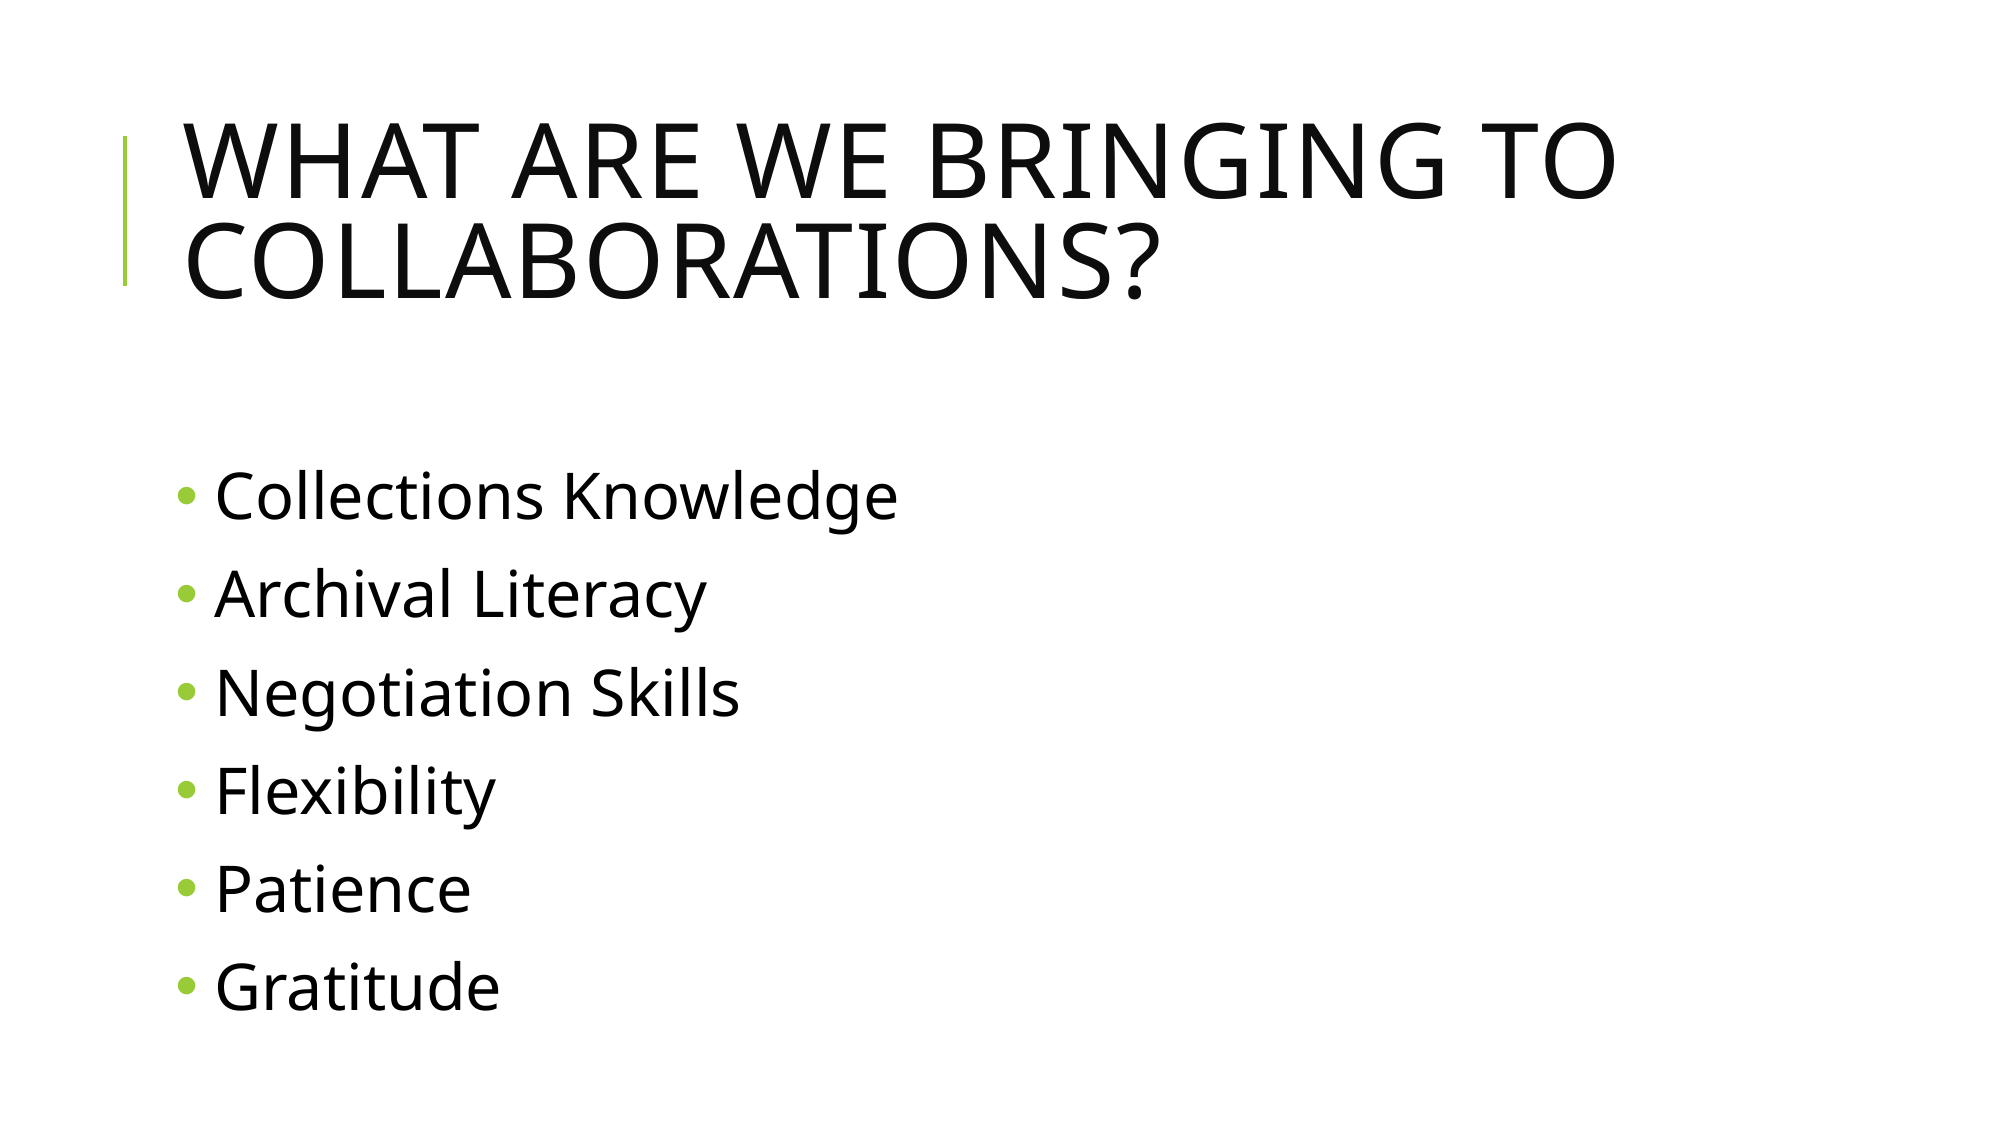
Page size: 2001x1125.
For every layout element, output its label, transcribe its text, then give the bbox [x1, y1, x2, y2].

list Collections Knowledge Archival Literacy Negotiation Skills Flexibility Patience Gratitude [168, 375, 1763, 1035]
title What are we bringing to collaborations? [168, 96, 1763, 342]
